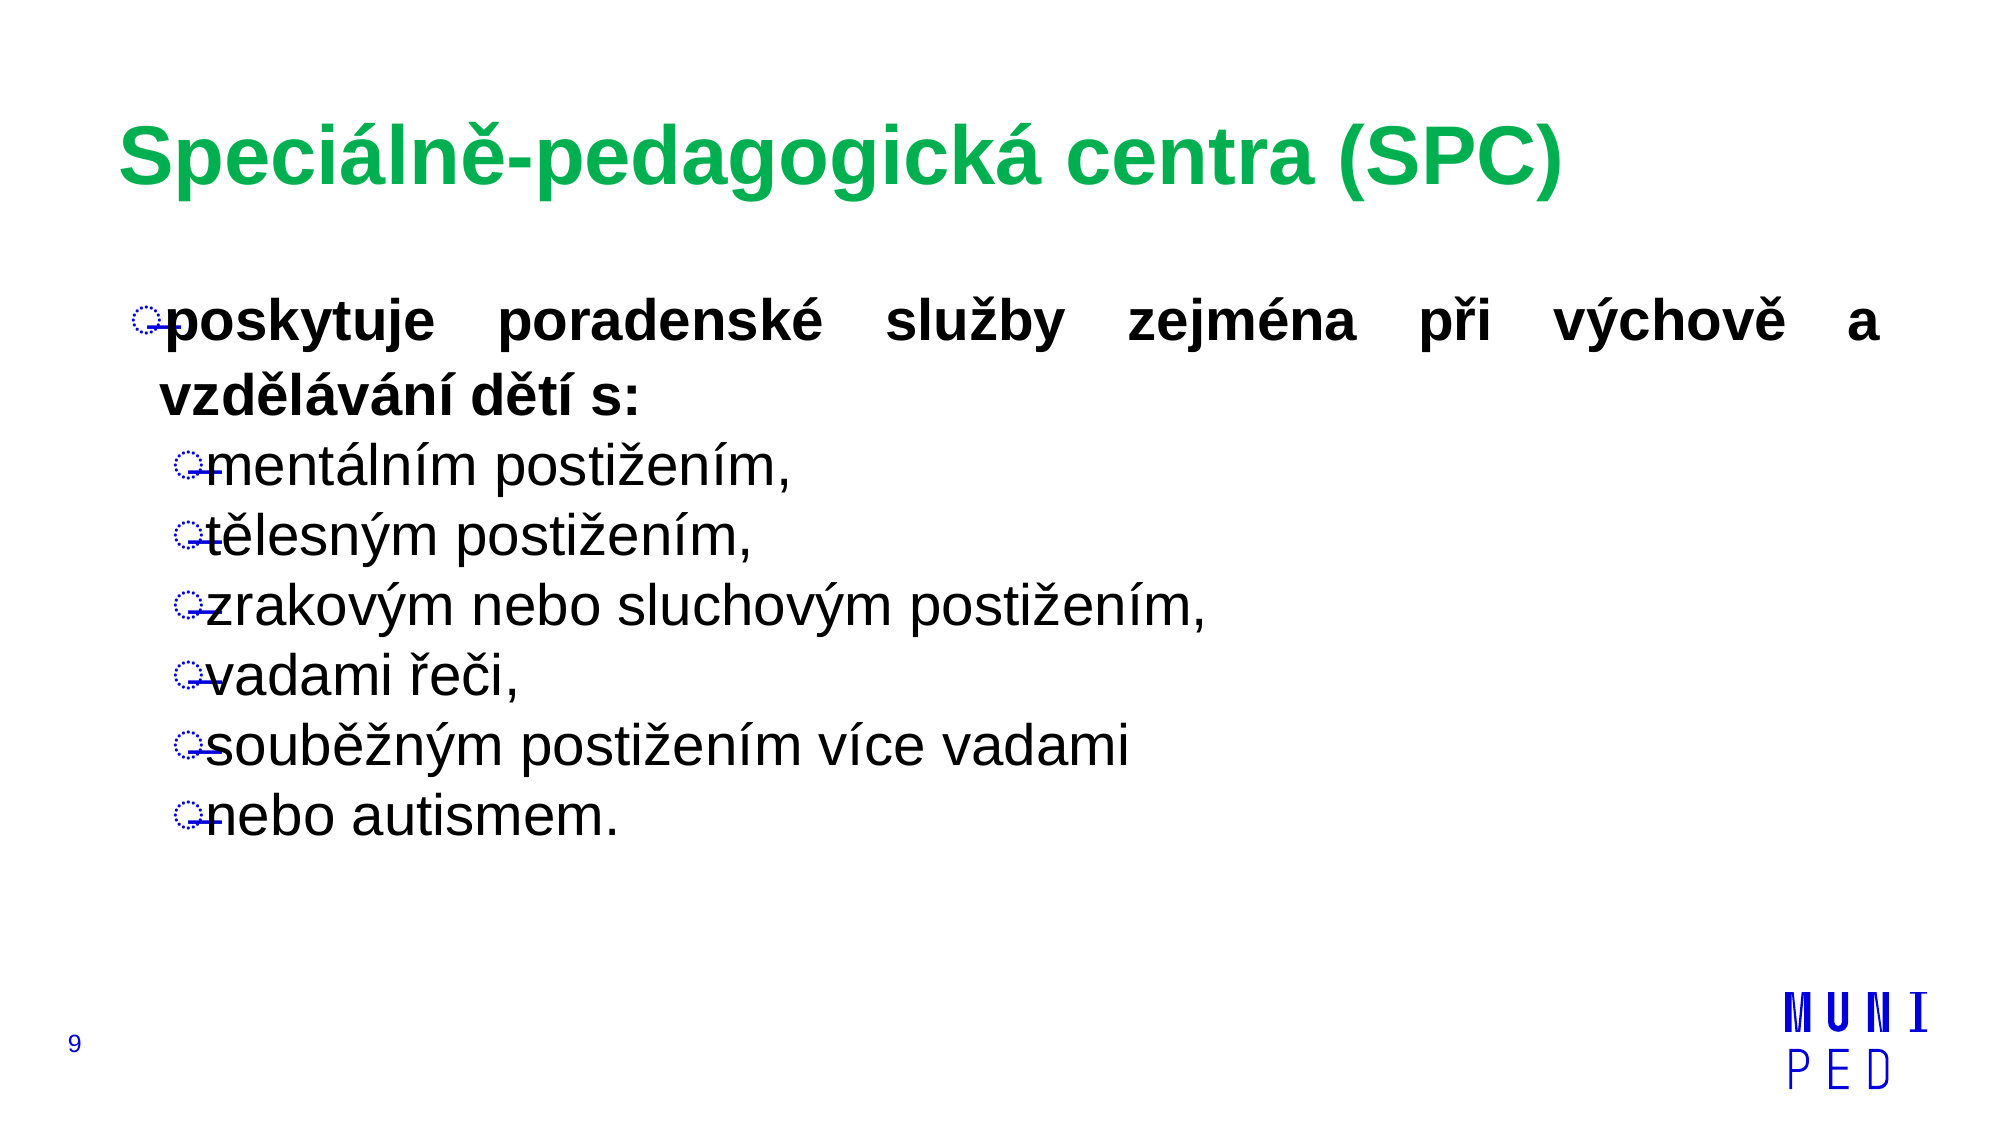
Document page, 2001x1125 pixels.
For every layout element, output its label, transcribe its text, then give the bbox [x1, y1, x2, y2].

list poskytuje poradenské služby zejména při výchově a vzdělávání dětí s: mentálním postižením, tělesným postižením, zrakovým nebo sluchovým postižením, vadami řeči, souběžným postižením více vadami nebo autismem. [118, 277, 1883, 957]
title Speciálně-pedagogická centra (SPC) [118, 118, 1883, 193]
slide_number 9 [67, 1021, 110, 1063]
